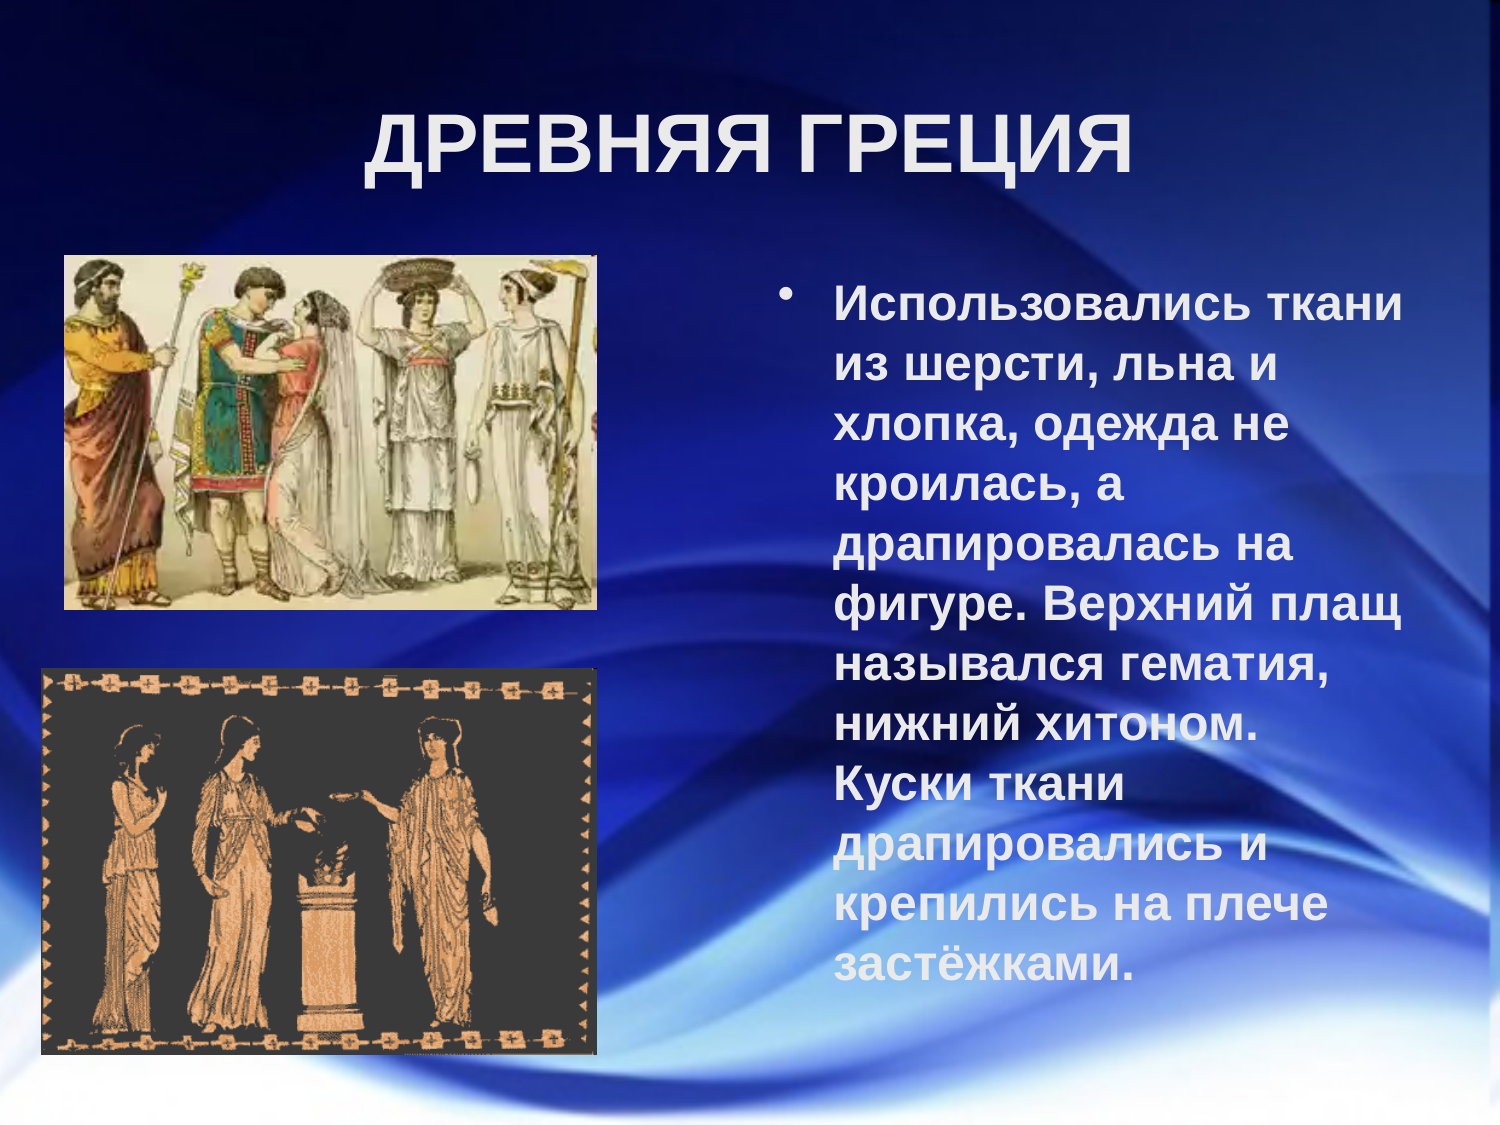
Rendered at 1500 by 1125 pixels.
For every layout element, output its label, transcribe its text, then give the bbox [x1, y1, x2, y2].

list Использовались ткани из шерсти, льна и хлопка, одежда не кроилась, а драпировалась на фигуре. Верхний плащ назывался гематия, нижний хитоном. Куски ткани драпировались и крепились на плече застёжками. [762, 262, 1426, 1006]
picture [0, 0, 1500, 1125]
title ДРЕВНЯЯ ГРЕЦИЯ [74, 44, 1426, 233]
